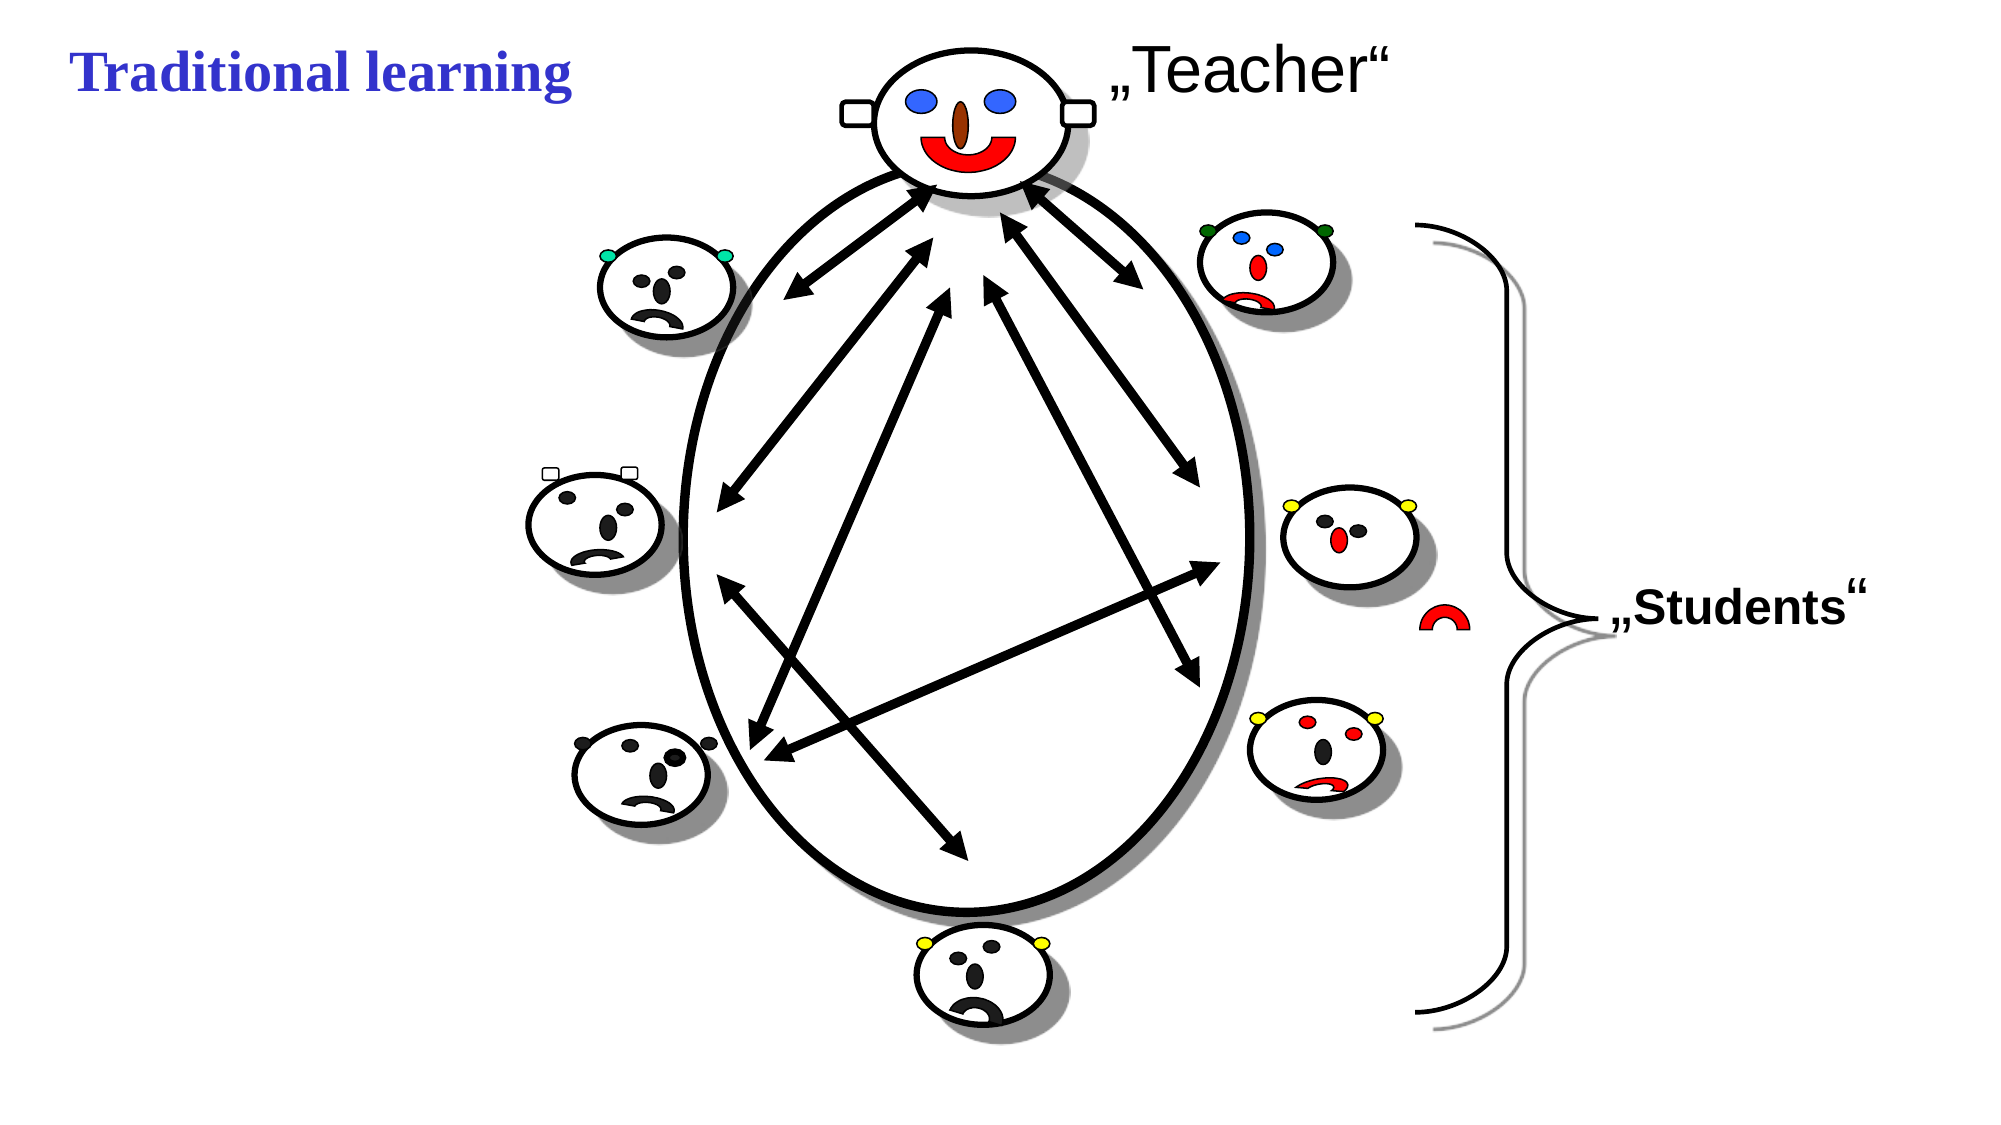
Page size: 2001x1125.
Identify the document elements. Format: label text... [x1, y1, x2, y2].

text_box [983, 940, 1000, 953]
text_box [559, 491, 576, 504]
text_box [873, 50, 1069, 197]
text_box [631, 309, 683, 329]
text_box [599, 249, 617, 263]
text_box [621, 739, 639, 752]
text_box [790, 287, 951, 657]
text_box [1316, 515, 1334, 528]
text_box [1345, 727, 1362, 741]
text_box [949, 997, 1003, 1026]
text_box [633, 275, 650, 288]
text_box [1299, 716, 1316, 729]
text_box [1283, 500, 1300, 513]
text_box [700, 737, 718, 750]
text_box [1399, 500, 1415, 513]
text_box [571, 549, 624, 566]
text_box [966, 964, 984, 989]
text_box [949, 952, 967, 965]
text_box [1316, 224, 1334, 238]
text_box [528, 474, 662, 575]
text_box [1415, 224, 1599, 1013]
text_box [649, 763, 667, 789]
text_box [841, 101, 874, 126]
text_box [983, 275, 1150, 592]
text_box [1249, 699, 1384, 800]
text_box [599, 515, 617, 541]
text_box [1349, 524, 1367, 538]
text_box Traditional learning [54, 24, 843, 111]
text_box [848, 724, 969, 861]
text_box [1330, 527, 1348, 553]
text_box [1249, 255, 1267, 281]
text_box [1366, 712, 1384, 725]
text_box [1295, 777, 1348, 792]
text_box [1233, 231, 1250, 245]
text_box [921, 137, 1016, 173]
text_box [984, 89, 1016, 114]
text_box [542, 467, 559, 481]
text_box [1283, 487, 1415, 588]
text_box [1266, 243, 1284, 256]
text_box [999, 212, 1201, 488]
text_box [600, 237, 734, 338]
text_box [653, 278, 671, 304]
text_box [716, 574, 848, 723]
text_box [763, 561, 1221, 762]
text_box [1199, 224, 1217, 238]
text_box [574, 725, 708, 825]
text_box [1200, 212, 1334, 313]
text_box [621, 467, 638, 480]
text_box [683, 173, 1250, 913]
text_box [666, 751, 684, 764]
text_box [716, 237, 934, 513]
text_box [749, 658, 790, 751]
text_box [783, 184, 938, 300]
text_box [916, 937, 934, 950]
text_box [1249, 712, 1267, 725]
text_box [952, 101, 969, 149]
text_box [1019, 181, 1144, 290]
text_box „Teacher“ [1094, 18, 1662, 114]
text_box [716, 249, 734, 263]
text_box [1314, 739, 1332, 765]
text_box [616, 503, 634, 516]
text_box [1062, 101, 1095, 126]
text_box [916, 924, 1050, 1025]
text_box „Students“ [1596, 550, 2000, 646]
text_box [905, 89, 937, 114]
text_box [621, 796, 675, 813]
text_box [1222, 292, 1275, 310]
text_box [668, 266, 685, 279]
text_box [574, 737, 592, 750]
text_box [1033, 937, 1050, 950]
text_box [1150, 594, 1200, 688]
